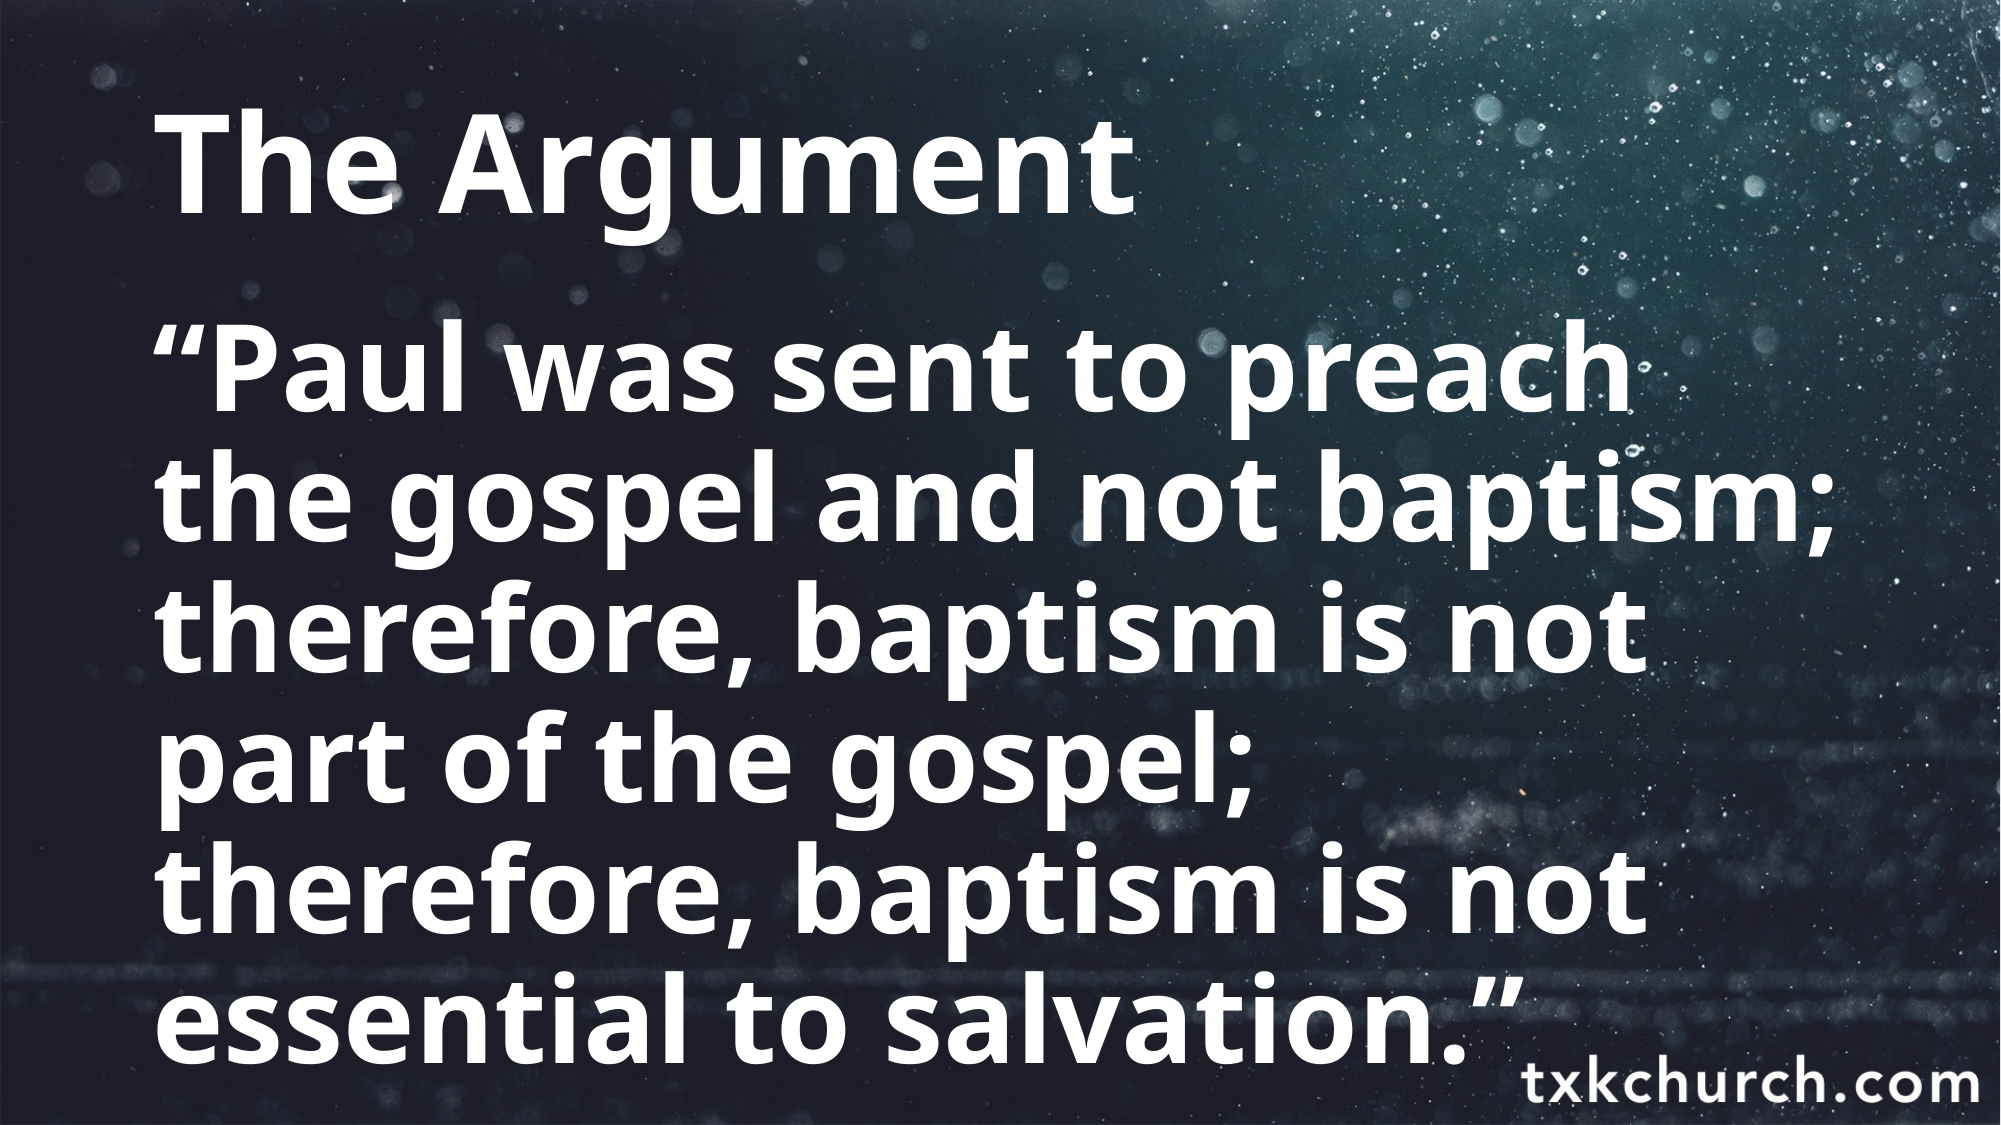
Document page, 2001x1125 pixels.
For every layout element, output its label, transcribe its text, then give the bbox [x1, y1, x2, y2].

list “Paul was sent to preach the gospel and not baptism; therefore, baptism is not part of the gospel; therefore, baptism is not essential to salvation.” [137, 299, 1863, 1014]
picture [0, 0, 2001, 1125]
title The Argument [137, 59, 1863, 278]
